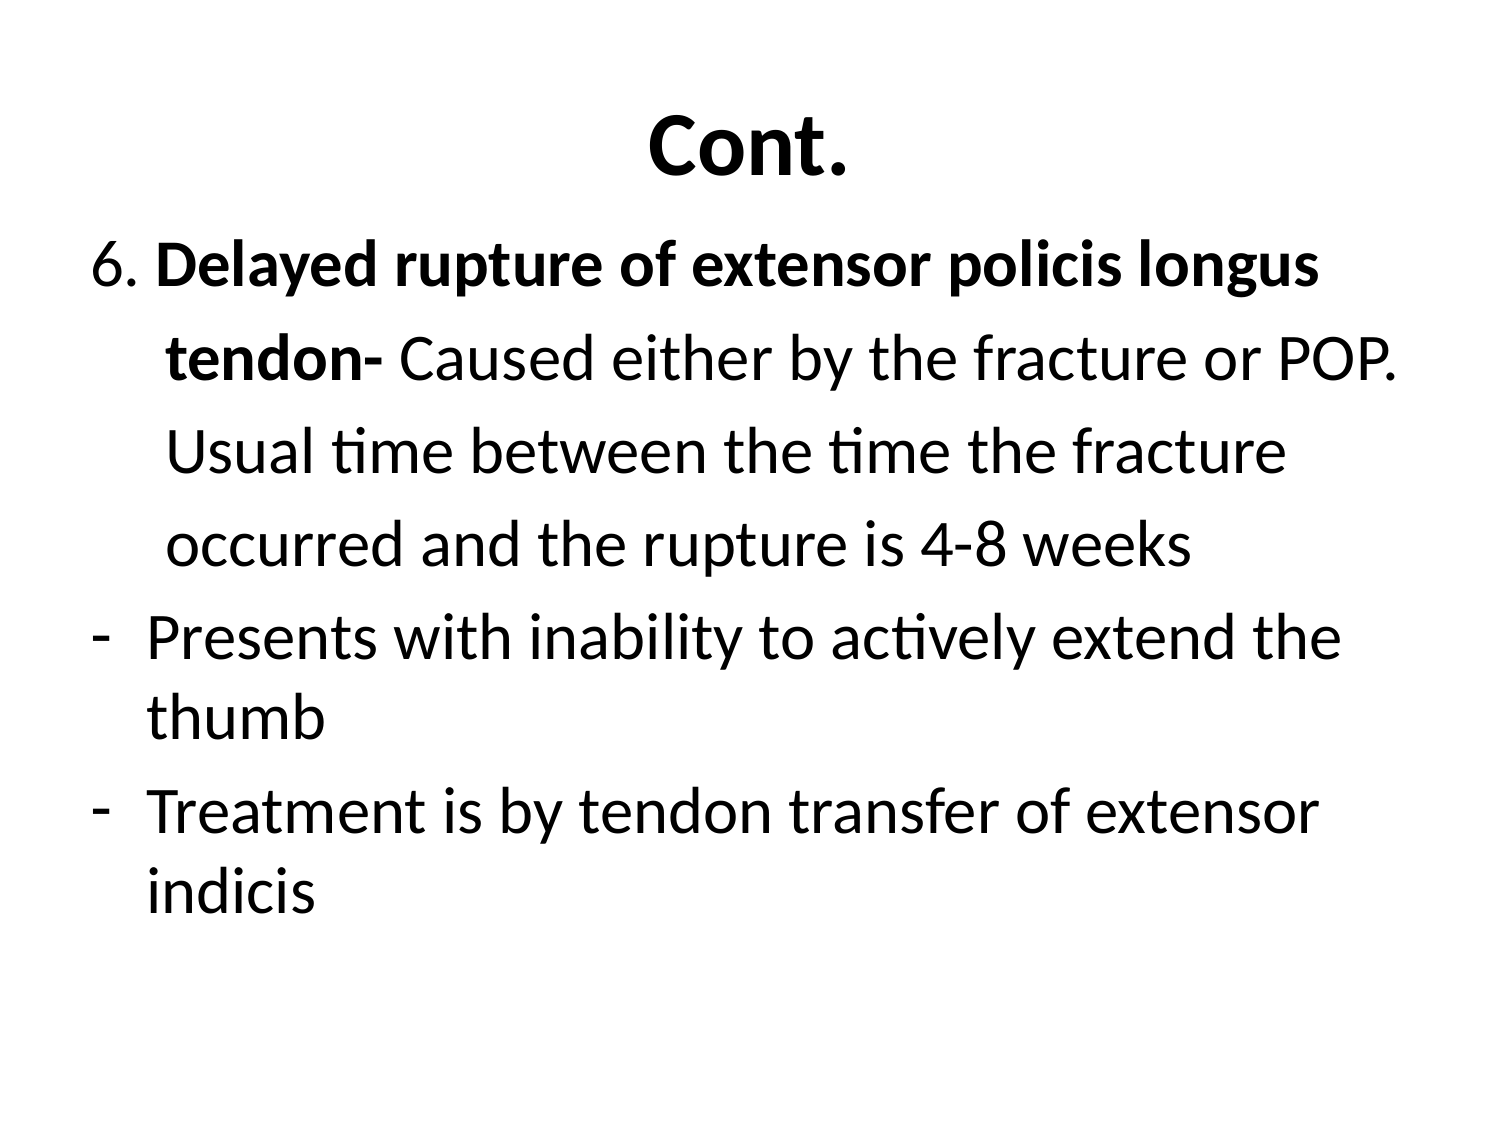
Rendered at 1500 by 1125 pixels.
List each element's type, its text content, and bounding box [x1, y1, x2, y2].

title Cont. [75, 45, 1425, 212]
list 6. Delayed rupture of extensor policis longus tendon- Caused either by the fracture or POP. Usual time between the time the fracture occurred and the rupture is 4-8 weeks Presents with inability to actively extend the thumb Treatment is by tendon transfer of extensor indicis [75, 212, 1425, 1063]
